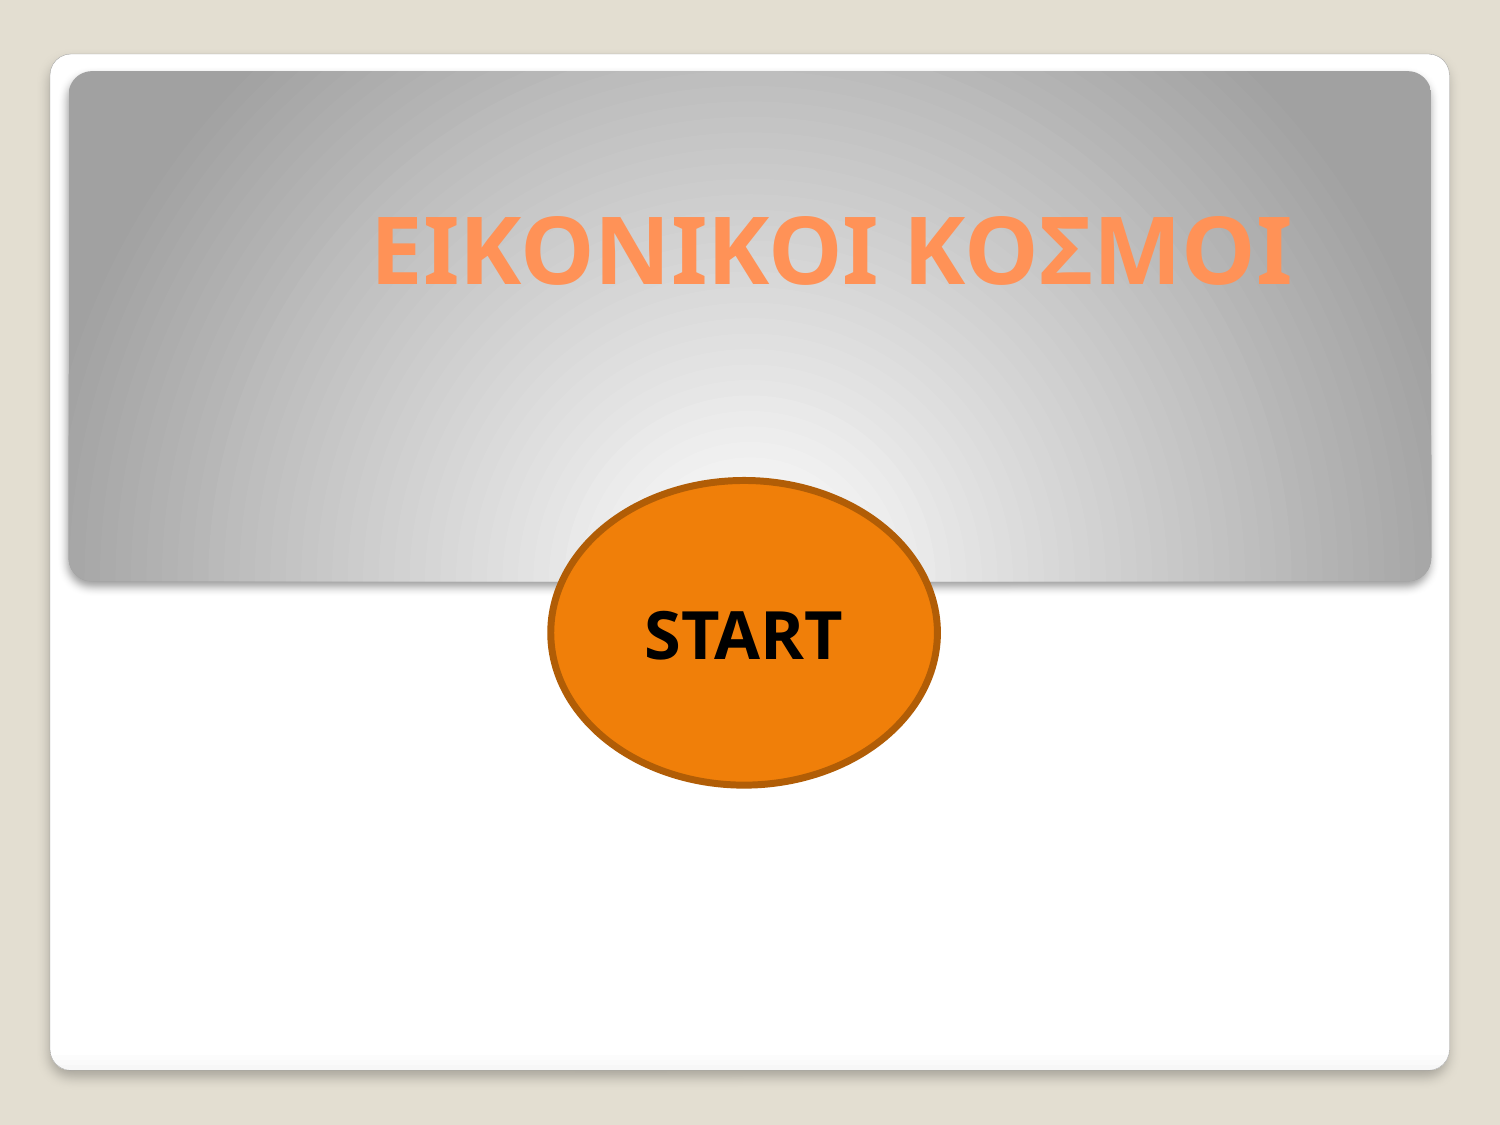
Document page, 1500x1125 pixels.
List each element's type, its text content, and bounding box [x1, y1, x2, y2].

title ΕΙΚΟΝΙΚΟΙ ΚΟΣΜΟΙ [210, 105, 1301, 311]
text_box START [547, 476, 941, 789]
